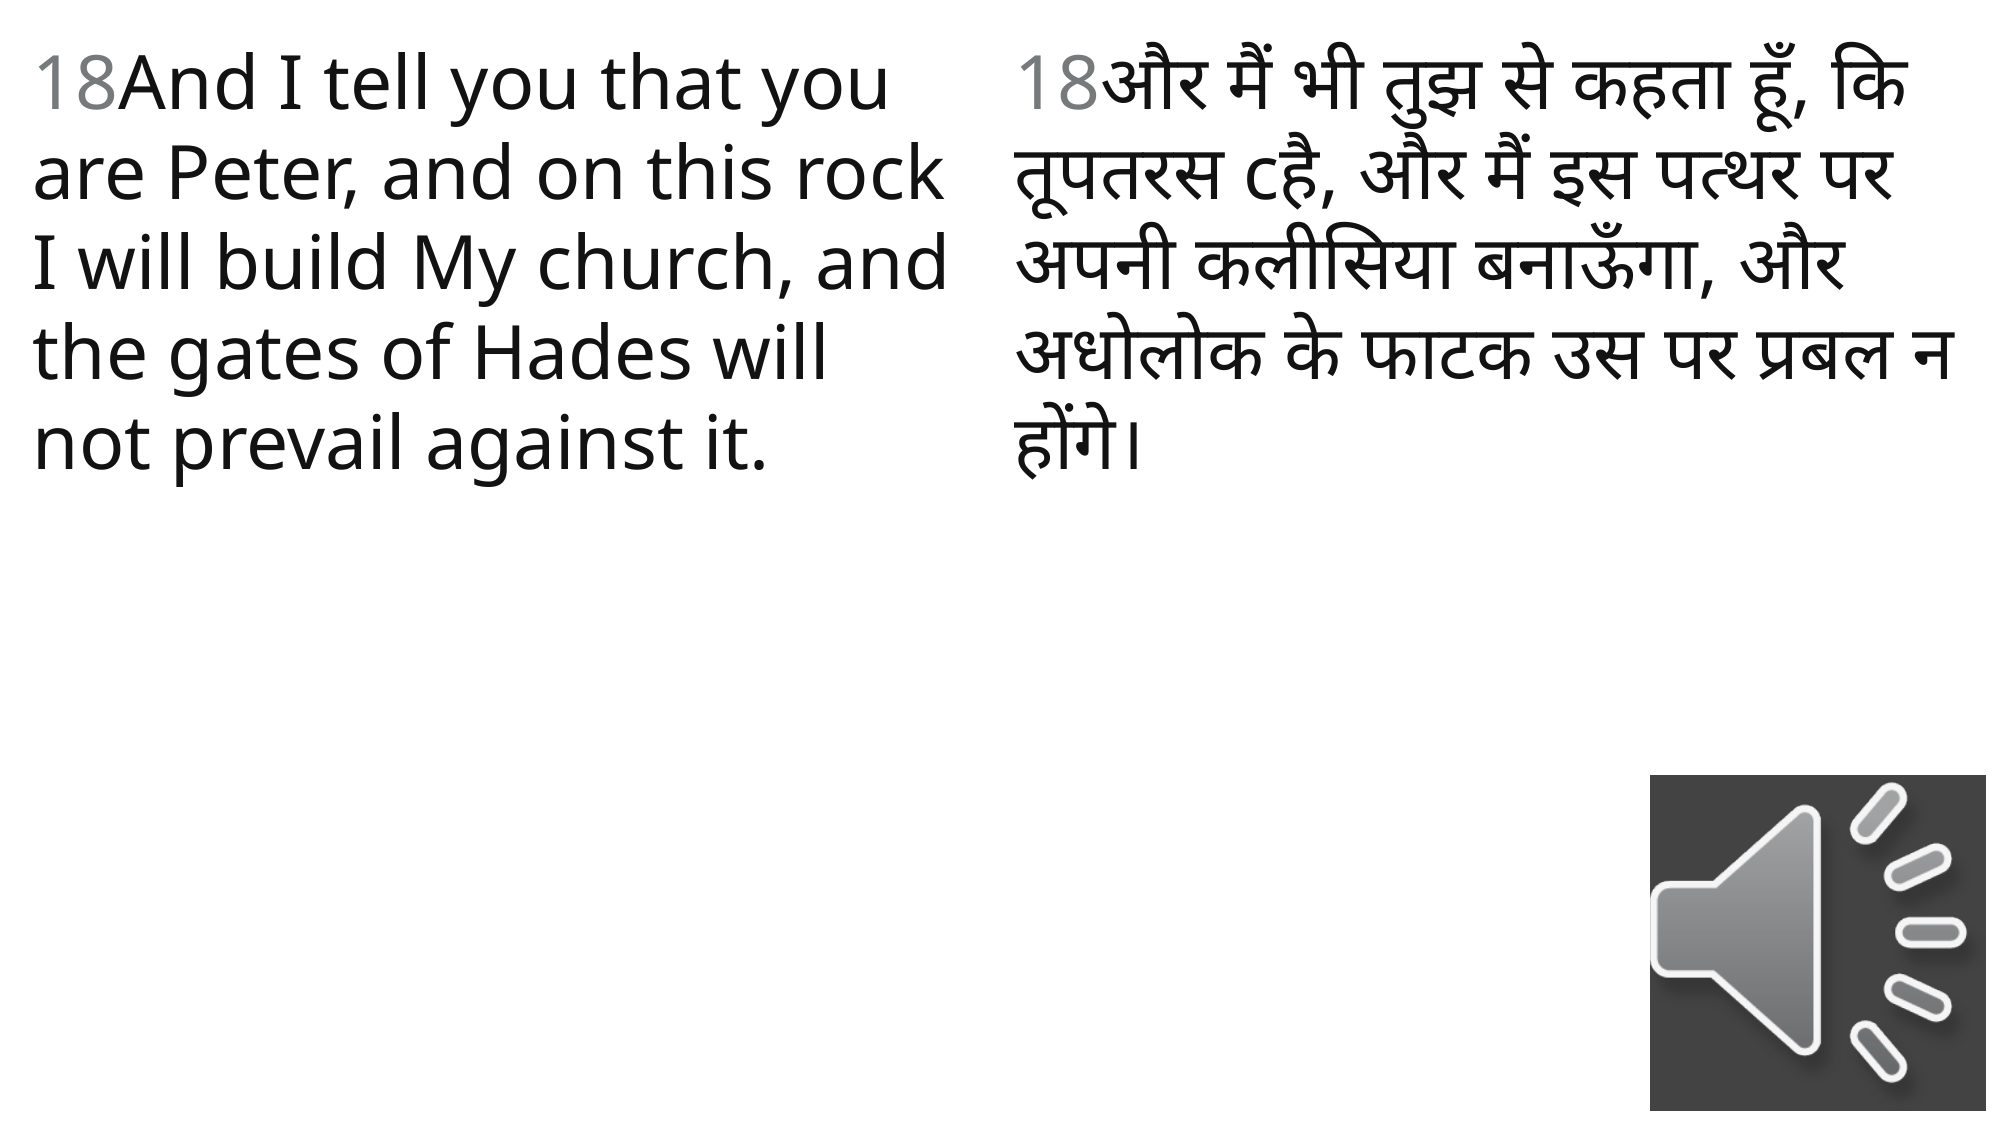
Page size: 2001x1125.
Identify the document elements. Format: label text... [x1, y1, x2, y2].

text_box 18और मैं भी तुझ से कहता हूँ, कि तूपतरस cहै, और मैं इस पत्थर पर अपनी कलीसिया बनाऊँगा, और अधोलोक के फाटक उस पर प्रबल न होंगे। [999, 27, 2000, 1104]
text_box 18And I tell you that you are Peter, and on this rock I will build My church, and the gates of Hades will not prevail against it. [18, 27, 973, 1104]
picture [1648, 773, 1987, 1112]
